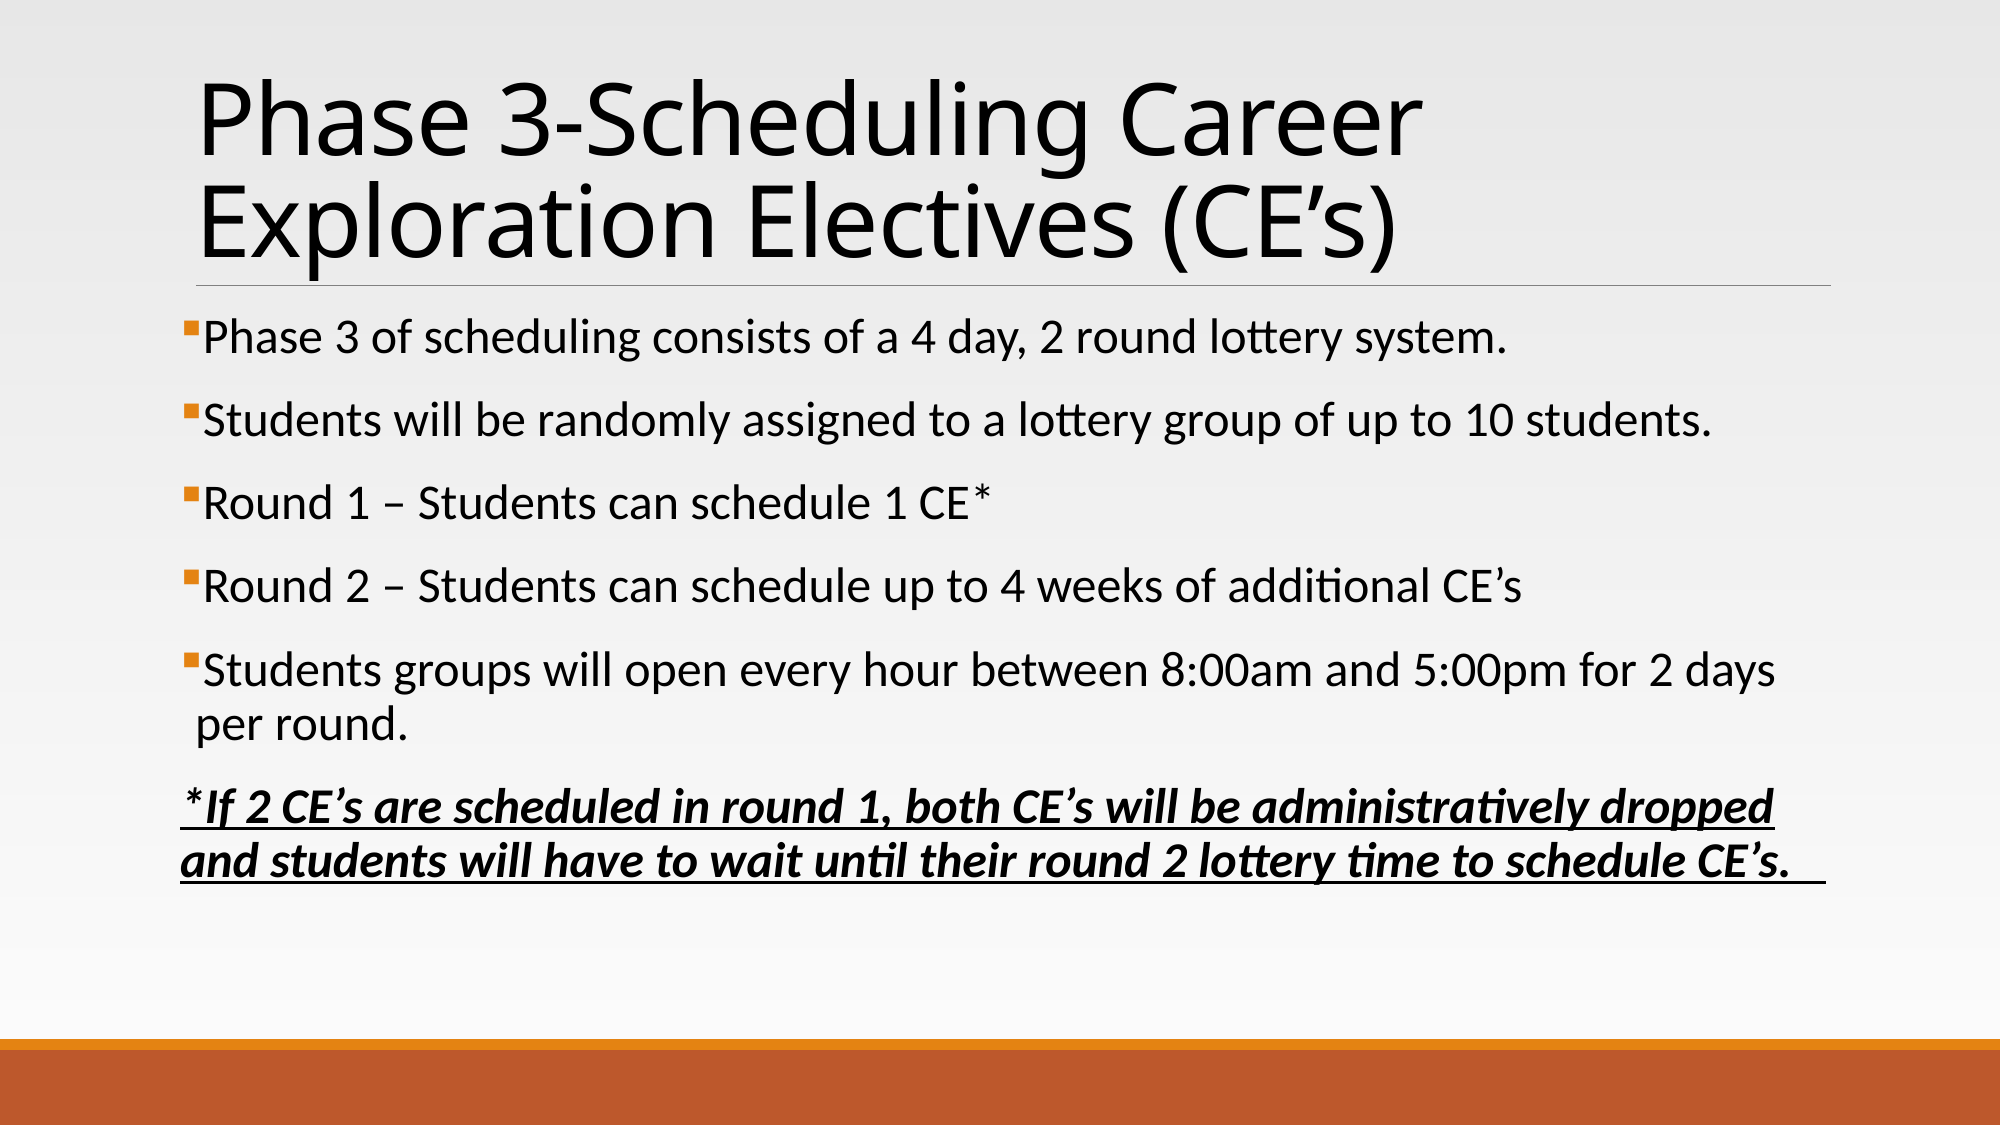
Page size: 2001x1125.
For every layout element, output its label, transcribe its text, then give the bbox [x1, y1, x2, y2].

title Phase 3-Scheduling Career Exploration Electives (CE’s) [180, 47, 1830, 285]
list Phase 3 of scheduling consists of a 4 day, 2 round lottery system. Students will be randomly assigned to a lottery group of up to 10 students. Round 1 – Students can schedule 1 CE* Round 2 – Students can schedule up to 4 weeks of additional CE’s Students groups will open every hour between 8:00am and 5:00pm for 2 days per round. *If 2 CE’s are scheduled in round 1, both CE’s will be administratively dropped and students will have to wait until their round 2 lottery time to schedule CE’s. [180, 302, 1830, 1001]
